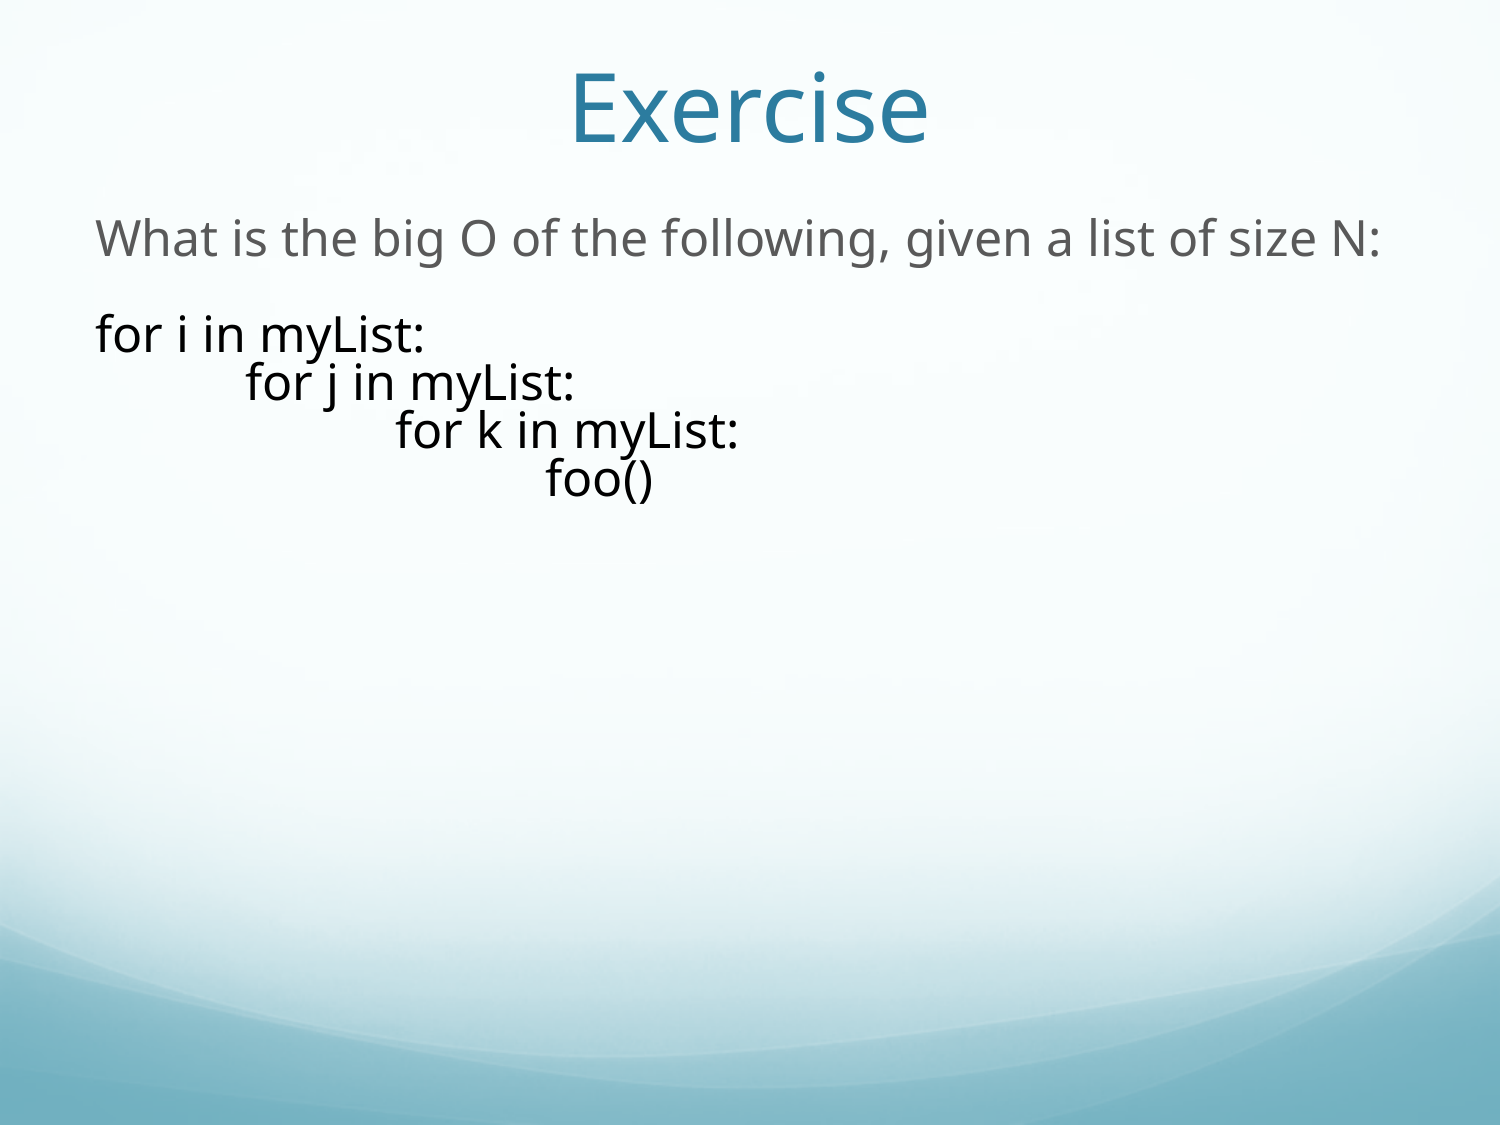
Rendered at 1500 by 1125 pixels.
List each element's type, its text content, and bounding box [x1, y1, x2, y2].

picture [0, 0, 1500, 1125]
text_box What is the big O of the following, given a list of size N: for i in myList: for j in myList: for k in myList: foo() [80, 210, 1410, 827]
text_box Exercise [90, 50, 1410, 169]
